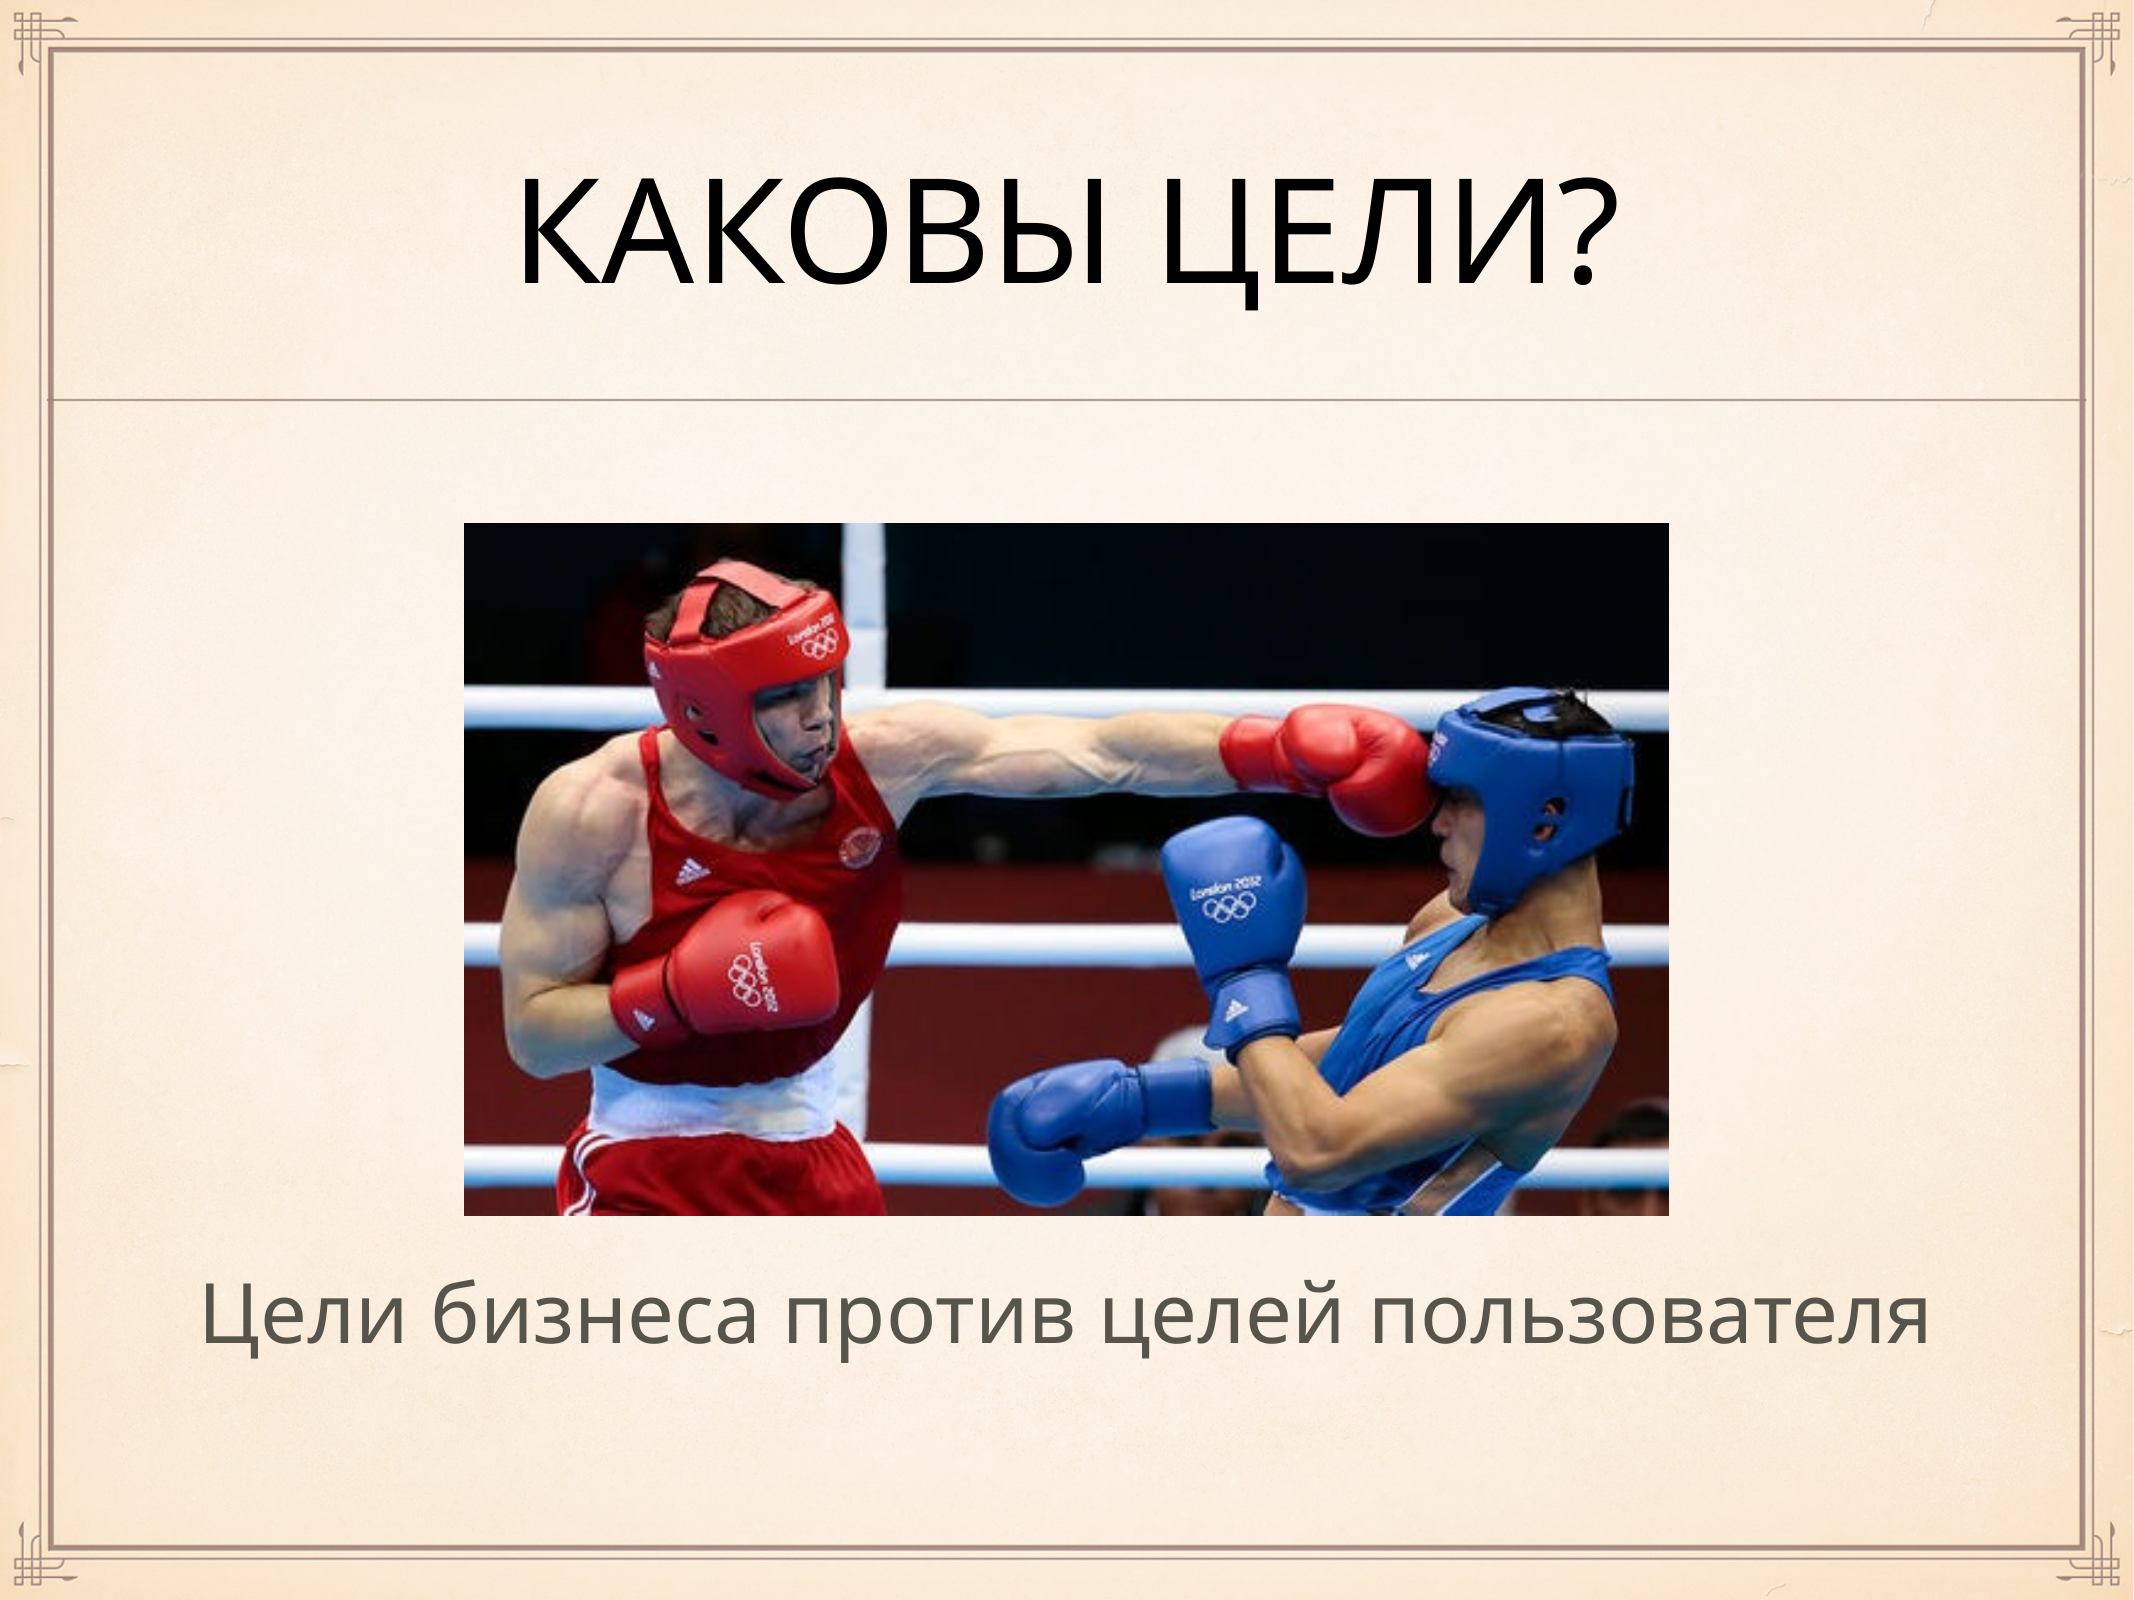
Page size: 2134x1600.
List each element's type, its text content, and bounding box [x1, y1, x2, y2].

title Каковы Цели? [139, 136, 1995, 347]
picture [0, 0, 2134, 1600]
list Цели бизнеса против целей пользователя [139, 451, 1995, 1495]
